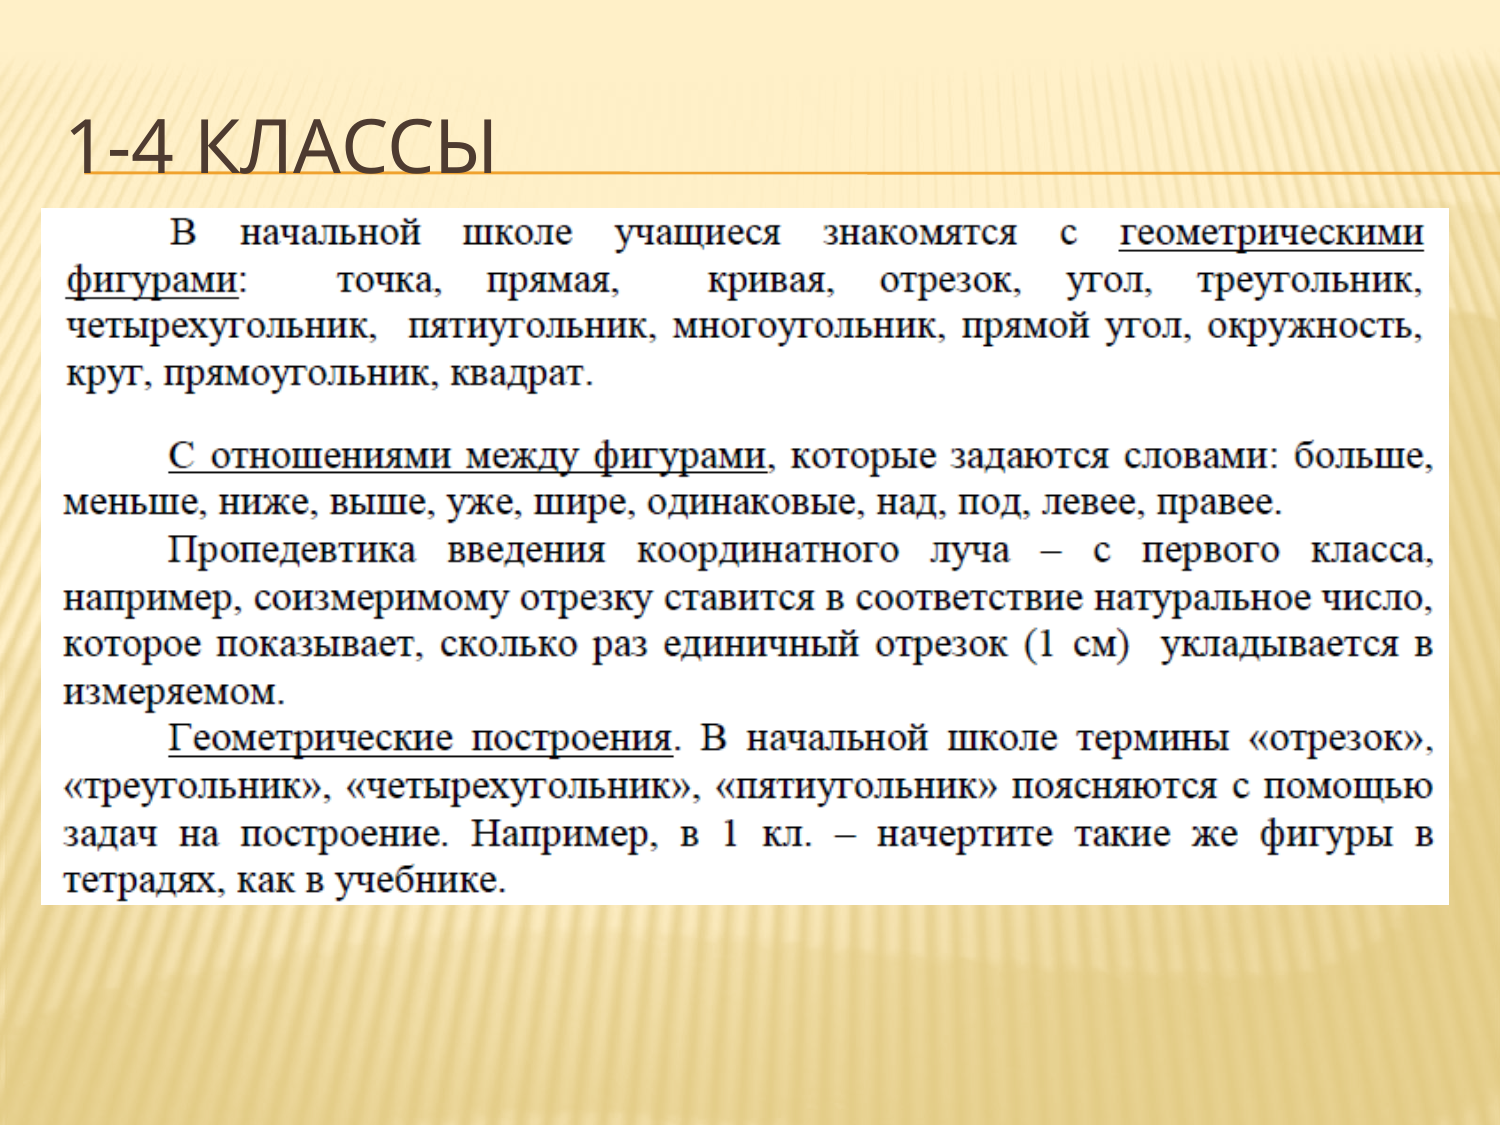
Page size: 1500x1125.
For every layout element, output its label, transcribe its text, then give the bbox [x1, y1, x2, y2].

title 1-4 классы [50, 75, 1475, 213]
picture [40, 408, 1449, 906]
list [40, 207, 1449, 408]
